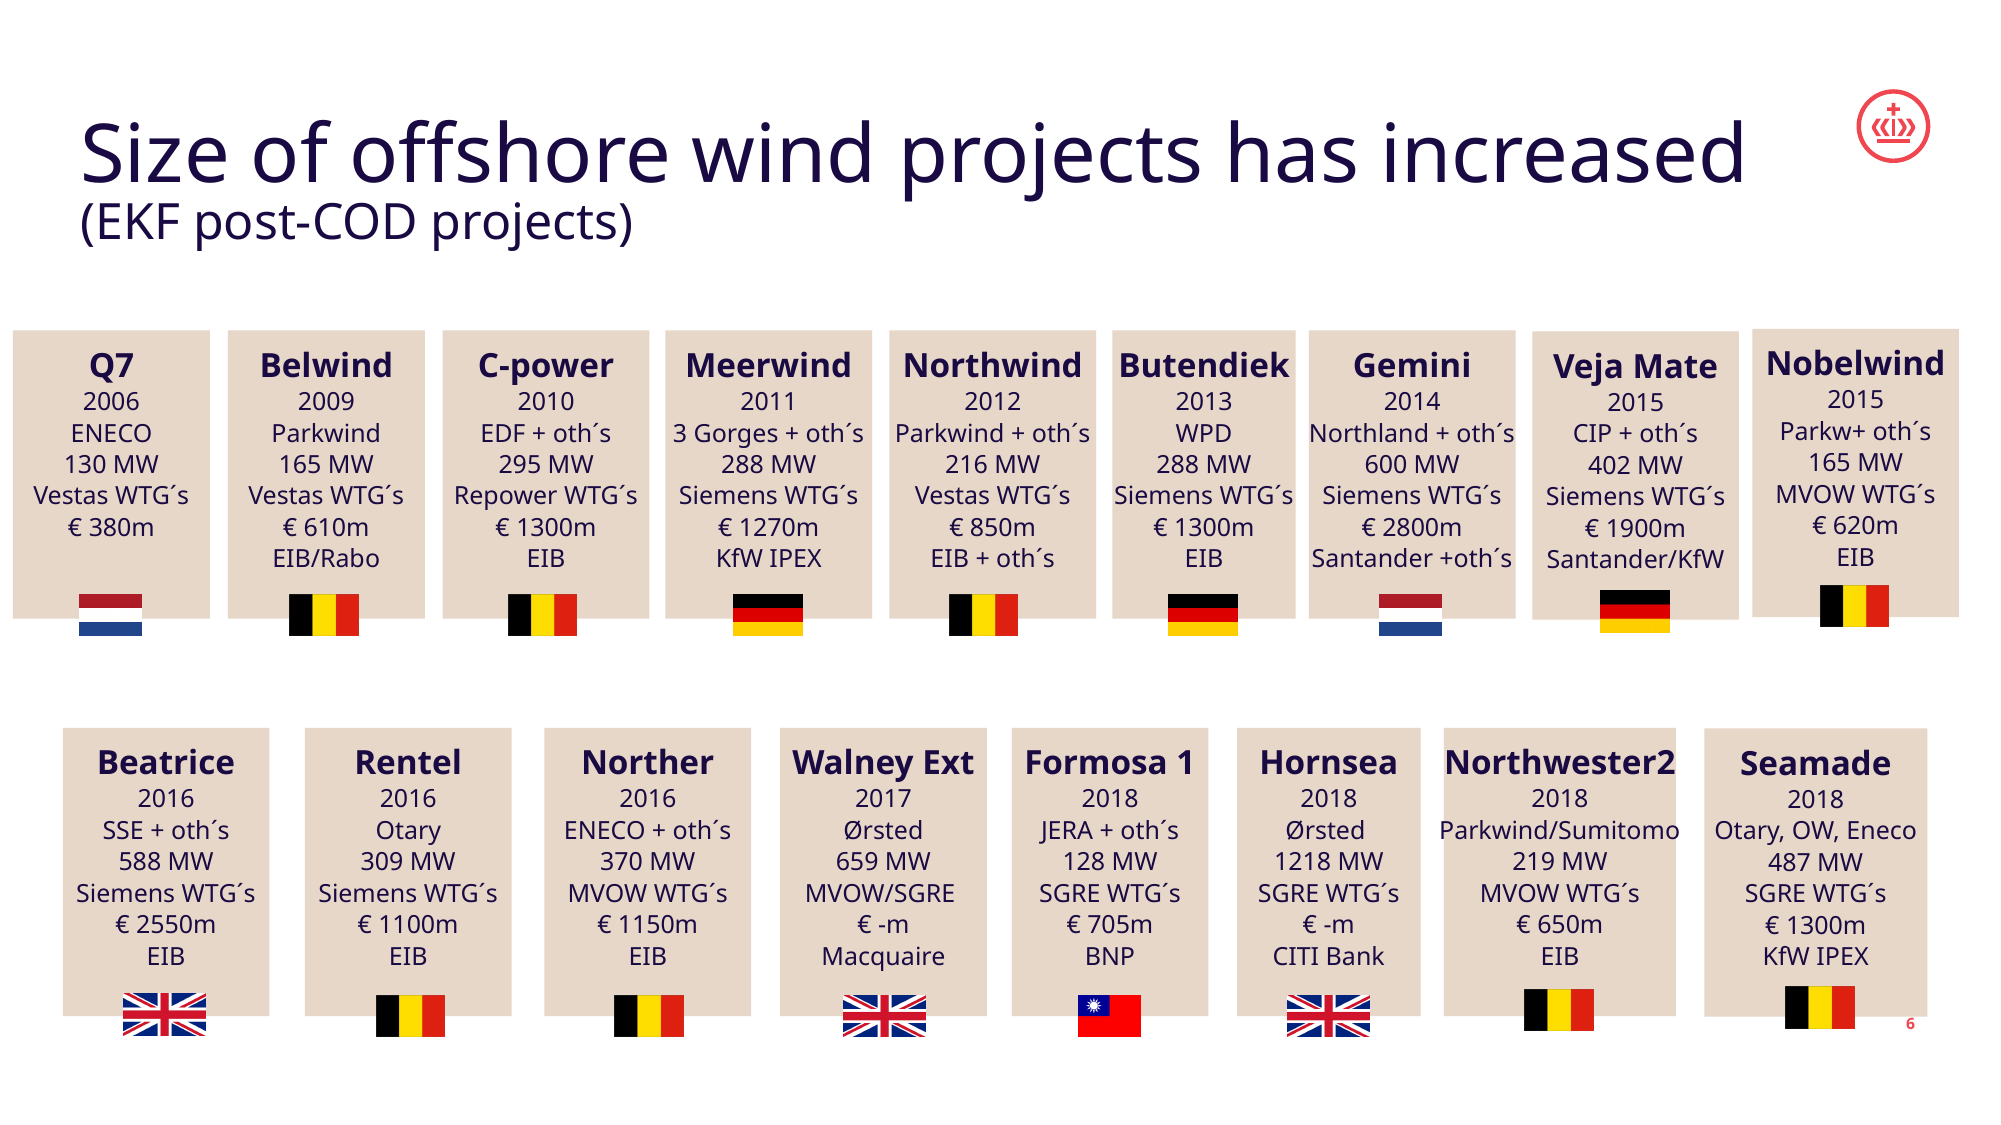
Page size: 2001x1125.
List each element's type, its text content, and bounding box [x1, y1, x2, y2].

text_box Hornsea 2018 Ørsted 1218 MW SGRE WTG´s € -m CITI Bank [1237, 727, 1421, 1017]
text_box Seamade 2018 Otary, OW, Eneco 487 MW SGRE WTG´s € 1300m KfW IPEX [1704, 728, 1928, 1017]
text_box Northwind 2012 Parkwind + oth´s 216 MW Vestas WTG´s € 850m EIB + oth´s [889, 330, 1097, 619]
picture [123, 993, 206, 1036]
picture [1379, 594, 1442, 636]
text_box Formosa 1 2018 JERA + oth´s 128 MW SGRE WTG´s € 705m BNP [1011, 727, 1209, 1017]
picture [1785, 986, 1855, 1029]
picture [1600, 590, 1670, 633]
text_box Northwester2 2018 Parkwind/Sumitomo 219 MW MVOW WTG´s € 650m EIB [1443, 727, 1676, 1017]
text_box Butendiek 2013 WPD 288 MW Siemens WTG´s € 1300m EIB [1112, 330, 1296, 619]
title Size of offshore wind projects has increased (EKF post-COD projects) [80, 116, 1842, 305]
text_box Q7 2006 ENECO 130 MW Vestas WTG´s € 380m [12, 330, 210, 619]
text_box Gemini 2014 Northland + oth´s 600 MW Siemens WTG´s € 2800m Santander +oth´s [1308, 330, 1516, 619]
text_box Meerwind 2011 3 Gorges + oth´s 288 MW Siemens WTG´s € 1270m KfW IPEX [665, 330, 873, 619]
picture [1820, 585, 1889, 627]
picture [1524, 989, 1593, 1031]
picture [375, 995, 445, 1037]
slide_number 6 [1850, 1005, 1916, 1035]
picture [949, 594, 1018, 636]
picture [614, 995, 684, 1037]
picture [1078, 995, 1141, 1037]
picture [79, 594, 142, 636]
text_box Walney Ext 2017 Ørsted 659 MW MVOW/SGRE € -m Macquaire [780, 727, 987, 1017]
picture [733, 594, 803, 636]
text_box Belwind 2009 Parkwind 165 MW Vestas WTG´s € 610m EIB/Rabo [227, 330, 425, 619]
picture [1287, 995, 1370, 1037]
picture [289, 594, 359, 636]
picture [843, 995, 926, 1037]
text_box Rentel 2016 Otary 309 MW Siemens WTG´s € 1100m EIB [304, 727, 512, 1017]
text_box Beatrice 2016 SSE + oth´s 588 MW Siemens WTG´s € 2550m EIB [62, 727, 270, 1017]
text_box C-power 2010 EDF + oth´s 295 MW Repower WTG´s € 1300m EIB [442, 330, 650, 619]
text_box Norther 2016 ENECO + oth´s 370 MW MVOW WTG´s € 1150m EIB [544, 727, 752, 1017]
picture [1168, 594, 1238, 636]
text_box Nobelwind 2015 Parkw+ oth´s 165 MW MVOW WTG´s € 620m EIB [1752, 328, 1959, 618]
text_box Veja Mate 2015 CIP + oth´s 402 MW Siemens WTG´s € 1900m Santander/KfW [1532, 331, 1739, 620]
picture [507, 594, 577, 636]
